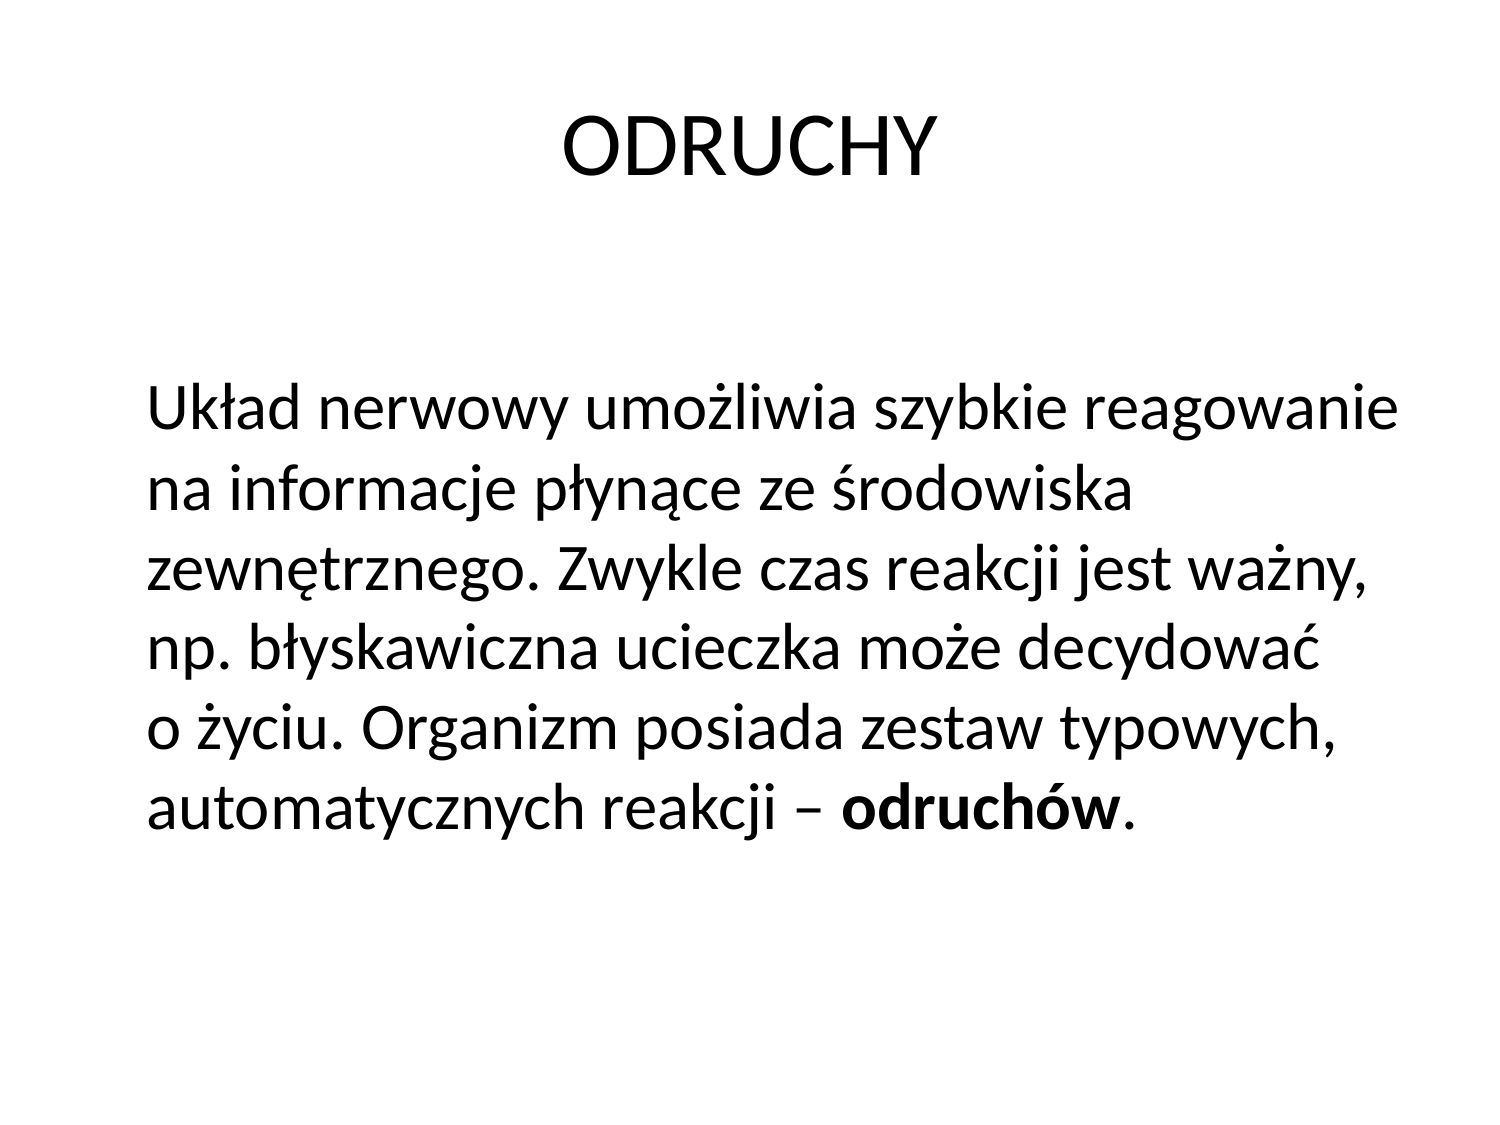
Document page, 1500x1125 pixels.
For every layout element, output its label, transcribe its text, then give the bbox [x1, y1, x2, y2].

title ODRUCHY [75, 45, 1425, 233]
list Układ nerwowy umożliwia szybkie reagowanie na informacje płynące ze środowiska zewnętrznego. Zwykle czas reakcji jest ważny, np. błyskawiczna ucieczka może decydować o życiu. Organizm posiada zestaw typowych, automatycznych reakcji – odruchów. [75, 262, 1425, 1005]
